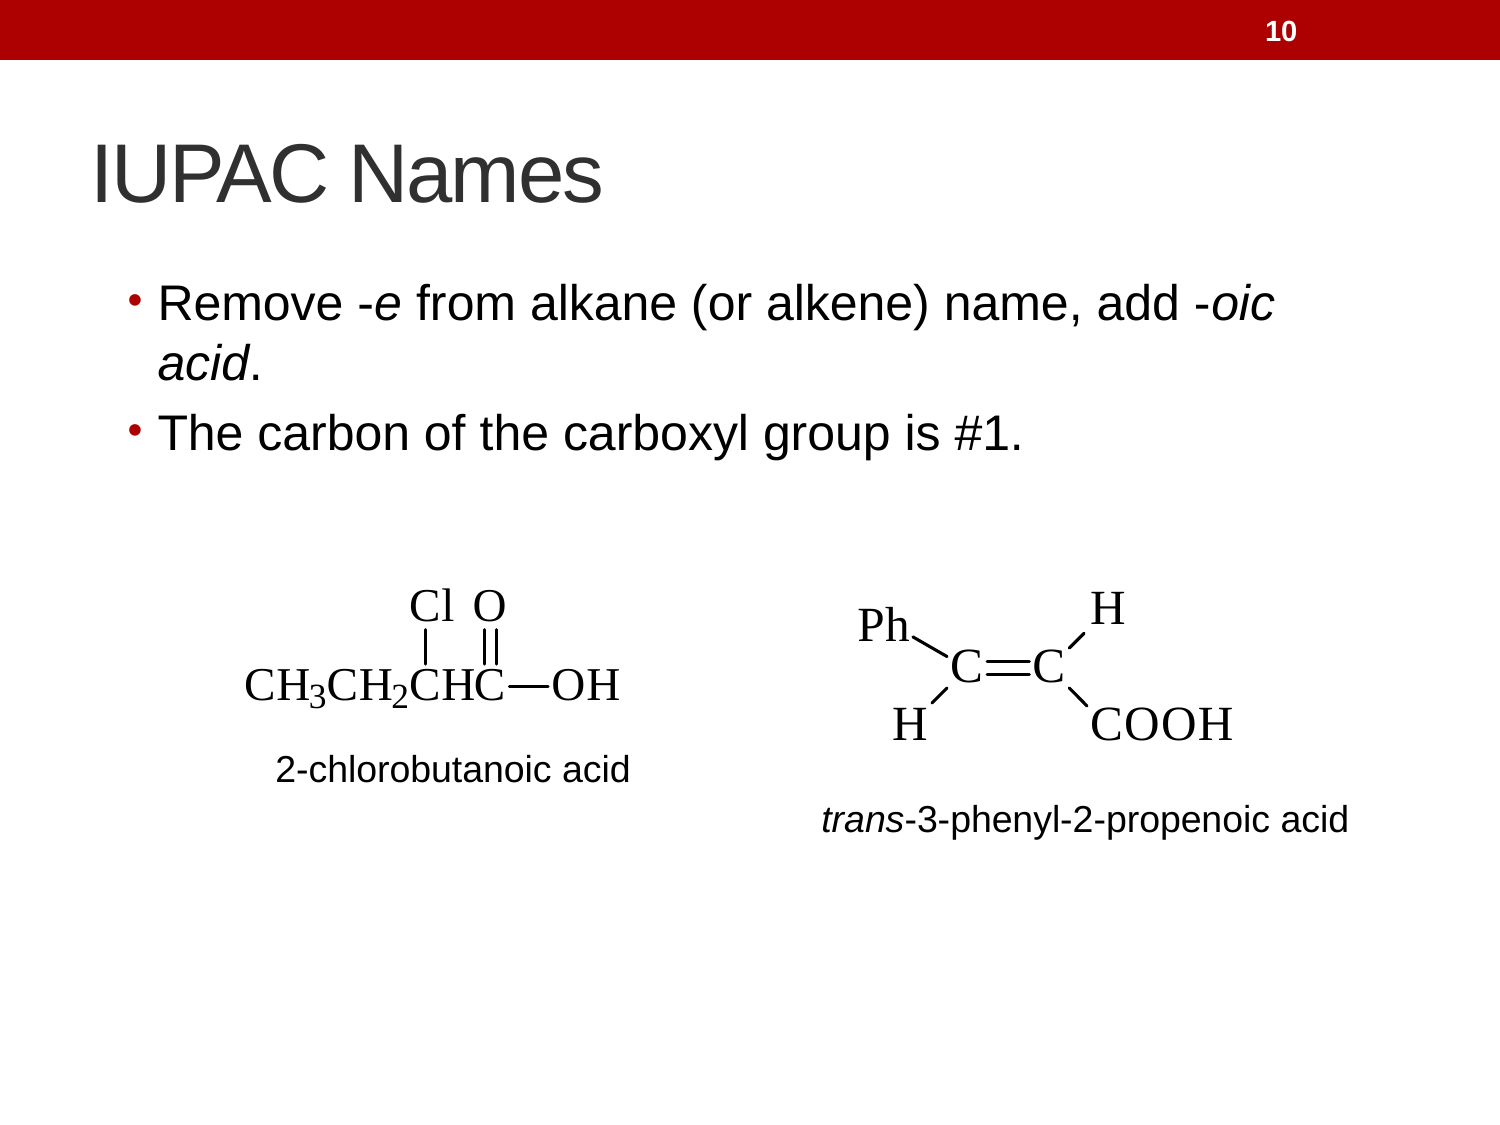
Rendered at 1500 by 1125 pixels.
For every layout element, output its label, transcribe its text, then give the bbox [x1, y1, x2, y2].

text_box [749, 787, 1432, 1018]
slide_number 10 [1250, 3, 1425, 57]
picture [837, 562, 1251, 775]
picture [224, 562, 638, 737]
text_box 2-chlorobutanoic acid [260, 737, 646, 797]
list Remove -e from alkane (or alkene) name, add -oic acid. The carbon of the carboxyl group is #1. [112, 262, 1388, 563]
title IUPAC Names [75, 87, 1425, 250]
